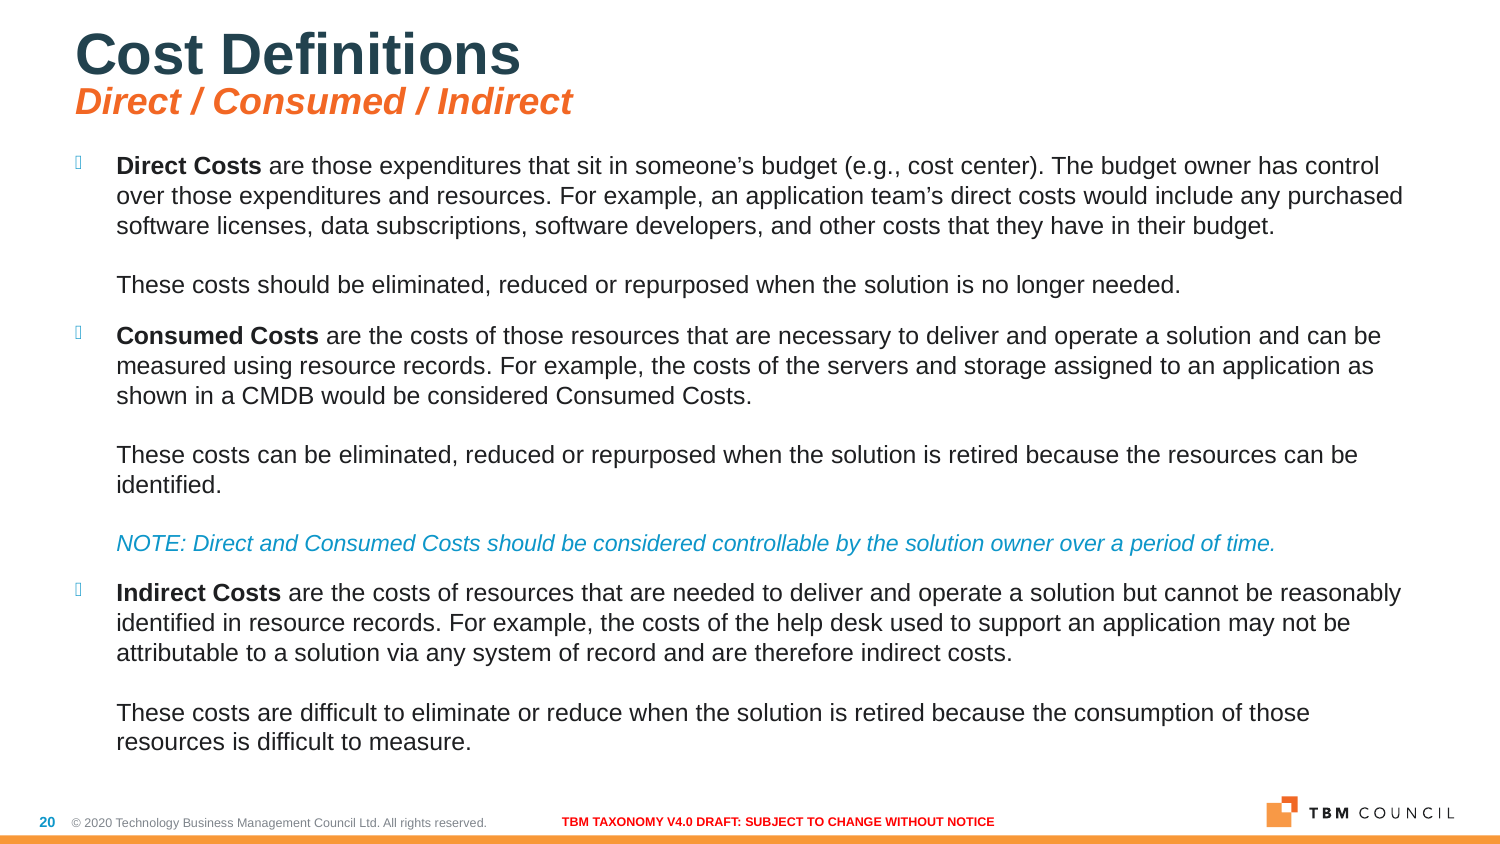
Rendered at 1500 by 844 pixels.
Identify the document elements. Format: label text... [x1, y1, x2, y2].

list Direct Costs are those expenditures that sit in someone’s budget (e.g., cost center). The budget owner has control over those expenditures and resources. For example, an application team’s direct costs would include any purchased software licenses, data subscriptions, software developers, and other costs that they have in their budget. These costs should be eliminated, reduced or repurposed when the solution is no longer needed. Consumed Costs are the costs of those resources that are necessary to deliver and operate a solution and can be measured using resource records. For example, the costs of the servers and storage assigned to an application as shown in a CMDB would be considered Consumed Costs. These costs can be eliminated, reduced or repurposed when the solution is retired because the resources can be identified. NOTE: Direct and Consumed Costs should be considered controllable by the solution owner over a period of time. Indirect Costs are the costs of resources that are needed to deliver and operate a solution but cannot be reasonably identified in resource records. For example, the costs of the help desk used to support an application may not be attributable to a solution via any system of record and are therefore indirect costs. These costs are difficult to eliminate or reduce when the solution is retired because the consumption of those resources is difficult to measure. [75, 150, 1425, 760]
title Cost Definitions Direct / Consumed / Indirect [75, 1, 1425, 150]
